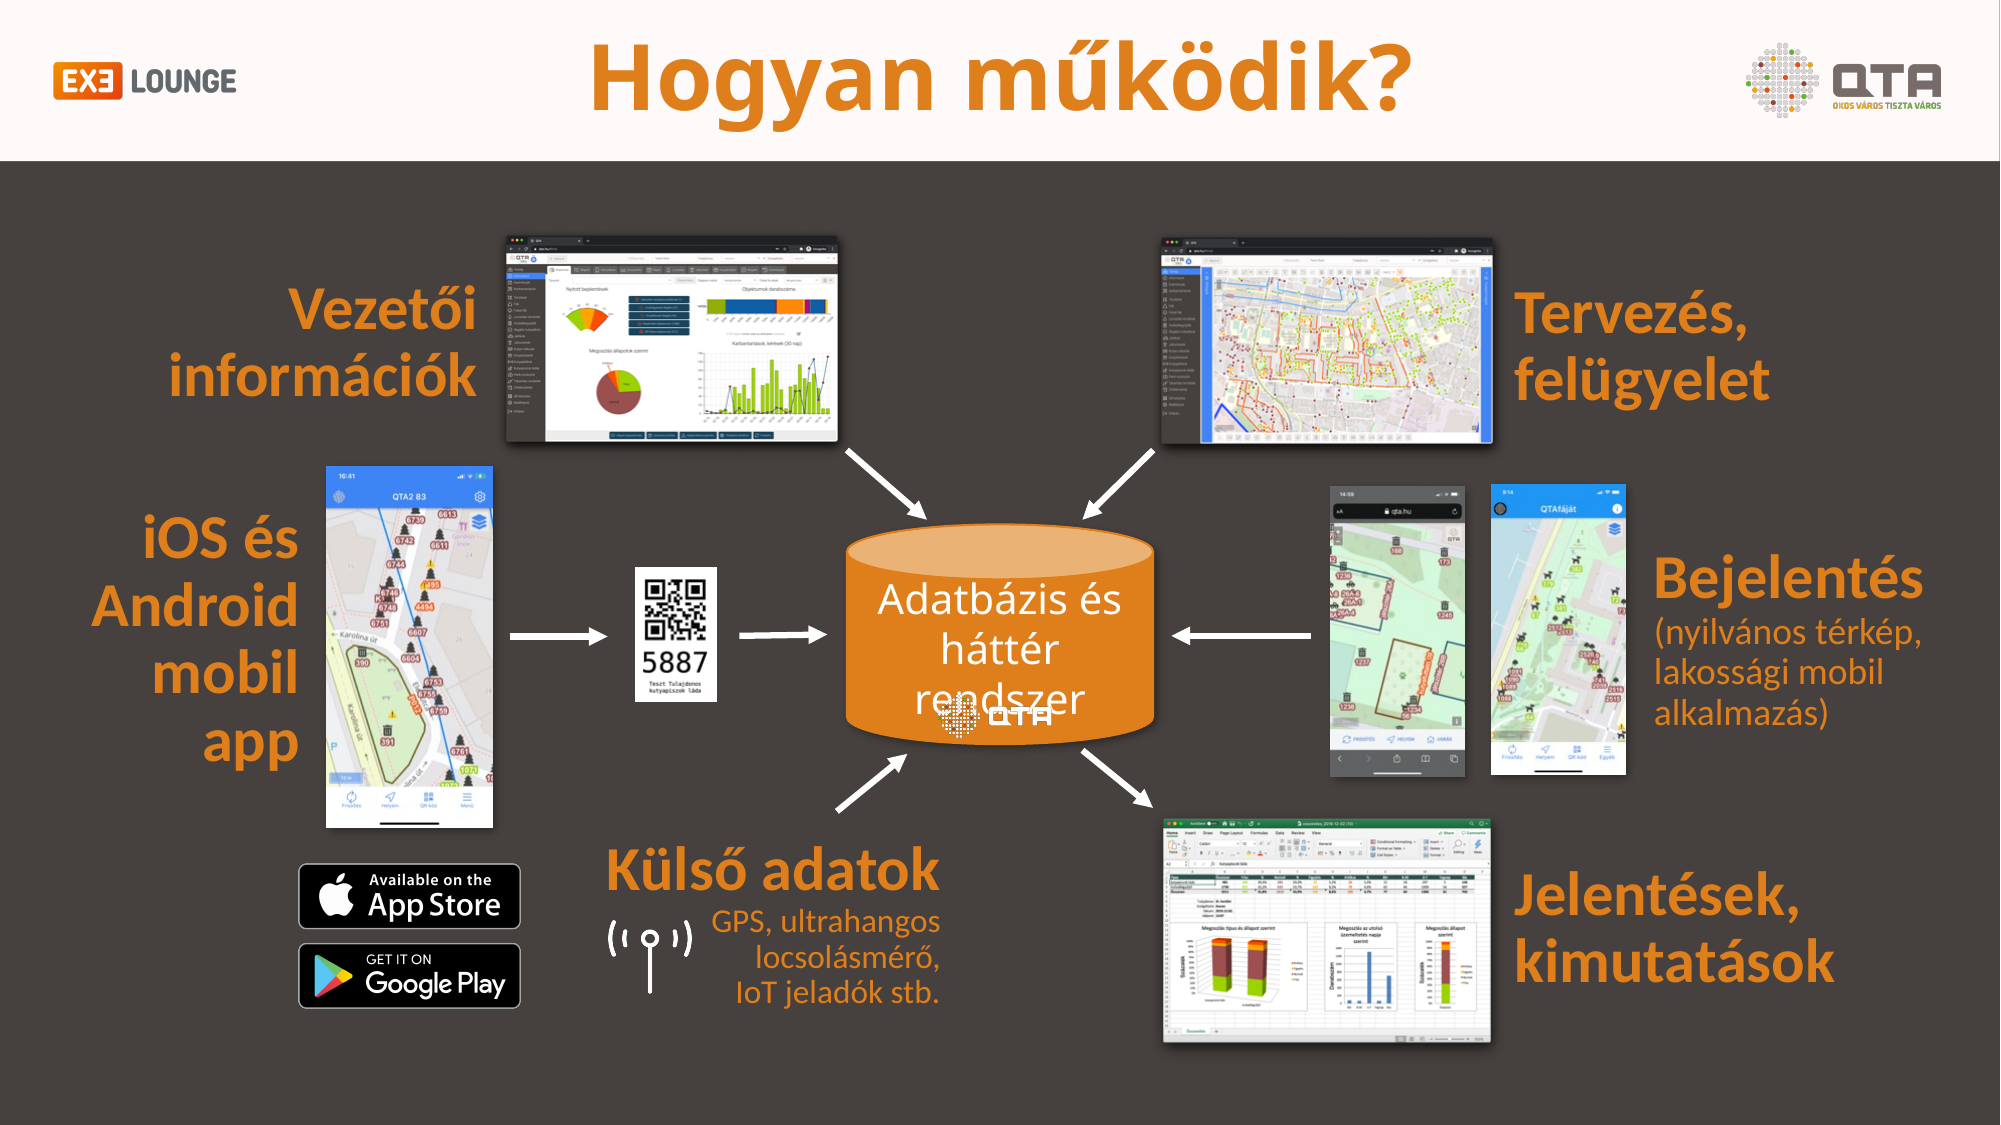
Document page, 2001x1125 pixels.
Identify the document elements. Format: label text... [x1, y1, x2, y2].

picture [635, 567, 717, 702]
picture [298, 863, 521, 1009]
text_box Adatbázis és háttér rendszer [845, 523, 1155, 746]
picture [1146, 807, 1508, 1065]
text_box Jelentések, kimutatások [1508, 853, 1947, 1012]
picture [493, 226, 851, 460]
picture [1148, 228, 1506, 461]
picture [1491, 484, 1626, 775]
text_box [1082, 450, 1154, 520]
text_box Tervezés, felügyelet [1505, 272, 1837, 412]
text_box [846, 450, 927, 520]
text_box Bejelentés (nyilvános térkép, lakossági mobil alkalmazás) [1638, 537, 1995, 728]
picture [933, 693, 1058, 740]
text_box Vezetői információk [135, 267, 493, 413]
picture [608, 920, 692, 994]
picture [1746, 43, 1941, 118]
picture [326, 466, 493, 828]
text_box Hogyan működik? [0, 0, 2000, 162]
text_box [836, 753, 908, 812]
picture [1330, 486, 1465, 777]
list iOS és Android mobil app [29, 497, 316, 779]
picture [29, 23, 261, 139]
text_box Külső adatok GPS, ultrahangos locsolásmérő, IoT jeladók stb. [584, 828, 956, 1012]
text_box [1082, 750, 1153, 808]
